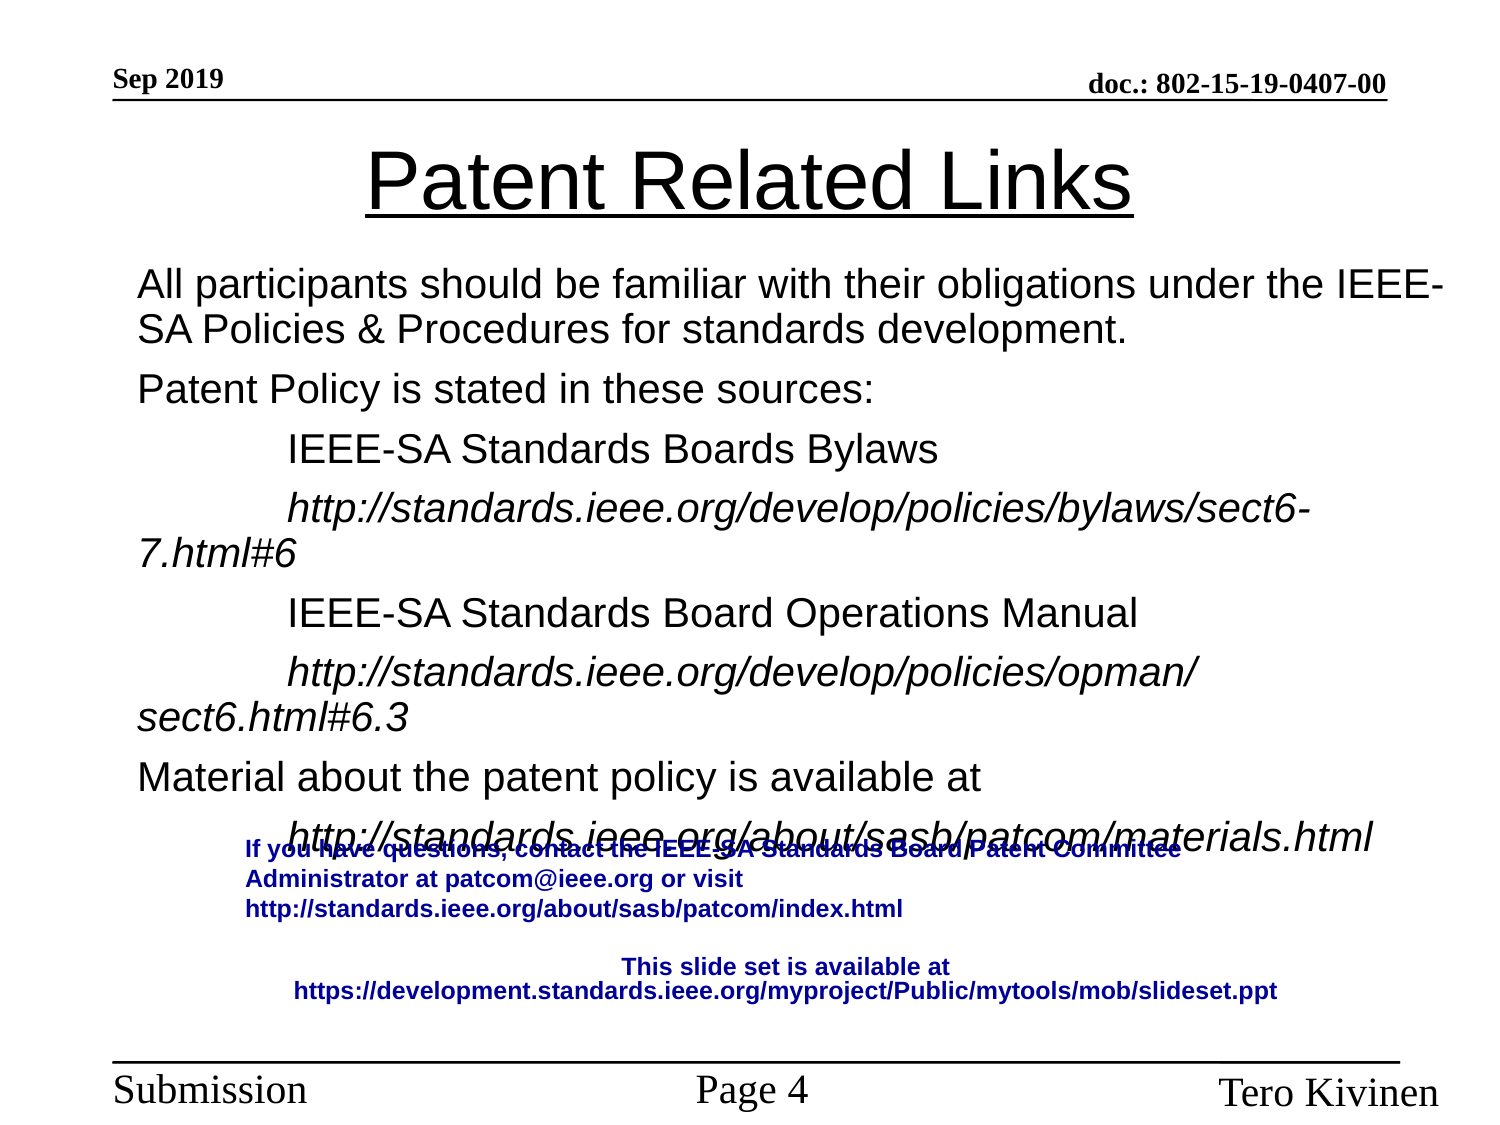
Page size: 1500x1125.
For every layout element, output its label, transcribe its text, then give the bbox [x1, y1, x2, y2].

text_box If you have questions, contact the IEEE-SA Standards Board Patent Committee Administrator at patcom@ieee.org or visit http://standards.ieee.org/about/sasb/patcom/index.html This slide set is available at https://development.standards.ieee.org/myproject/Public/mytools/mob/slideset.ppt [230, 825, 1343, 1012]
text_box All participants should be familiar with their obligations under the IEEE-SA Policies & Procedures for standards development. Patent Policy is stated in these sources: IEEE-SA Standards Boards Bylaws http://standards.ieee.org/develop/policies/bylaws/sect6-7.html#6 IEEE-SA Standards Board Operations Manual http://standards.ieee.org/develop/policies/opman/sect6.html#6.3 Material about the patent policy is available at http://standards.ieee.org/about/sasb/patcom/materials.html [0, 255, 1475, 811]
text_box Patent Related Links [112, 108, 1388, 244]
